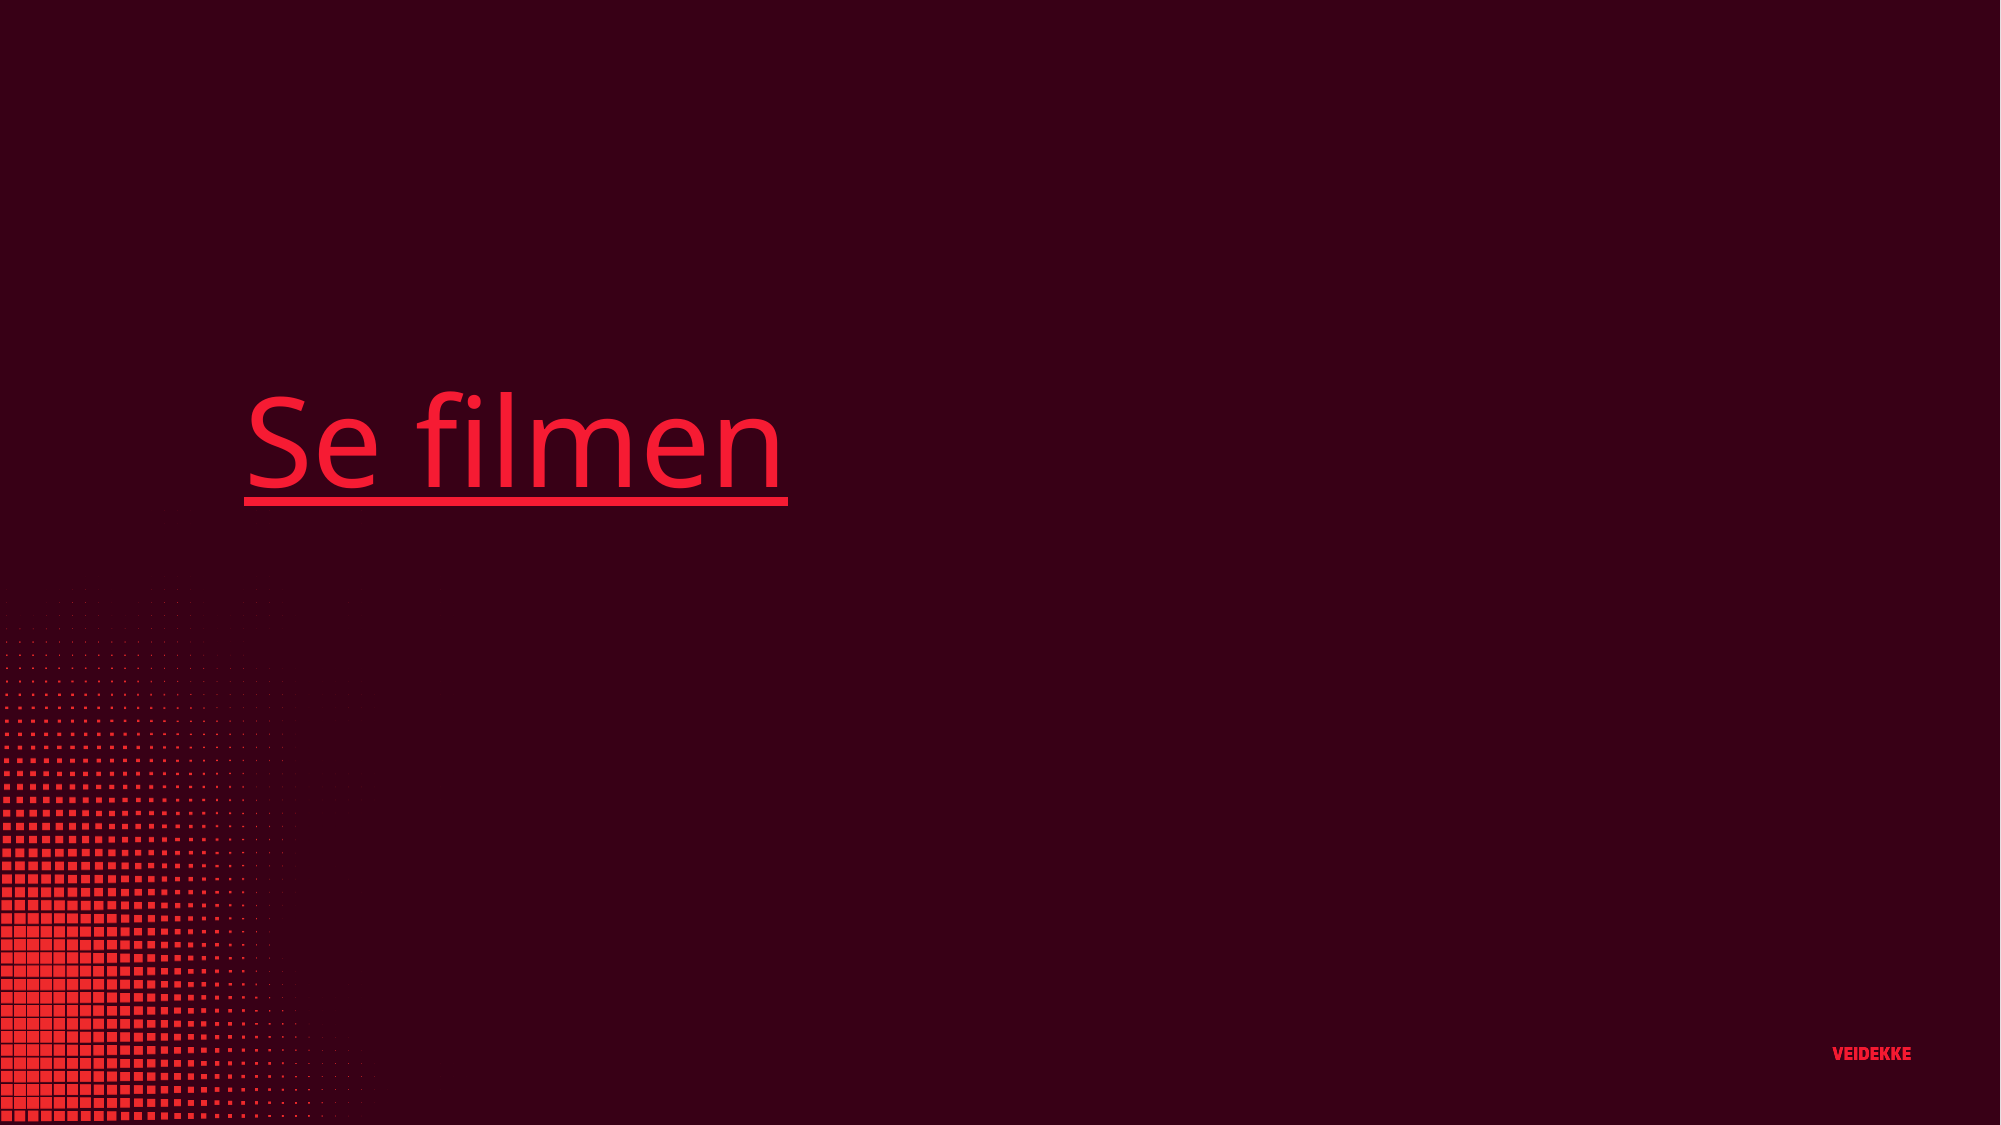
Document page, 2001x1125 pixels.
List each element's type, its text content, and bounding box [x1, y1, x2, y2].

picture [1832, 1047, 1911, 1060]
picture [0, 507, 511, 1125]
title Se filmen [244, 364, 1445, 751]
